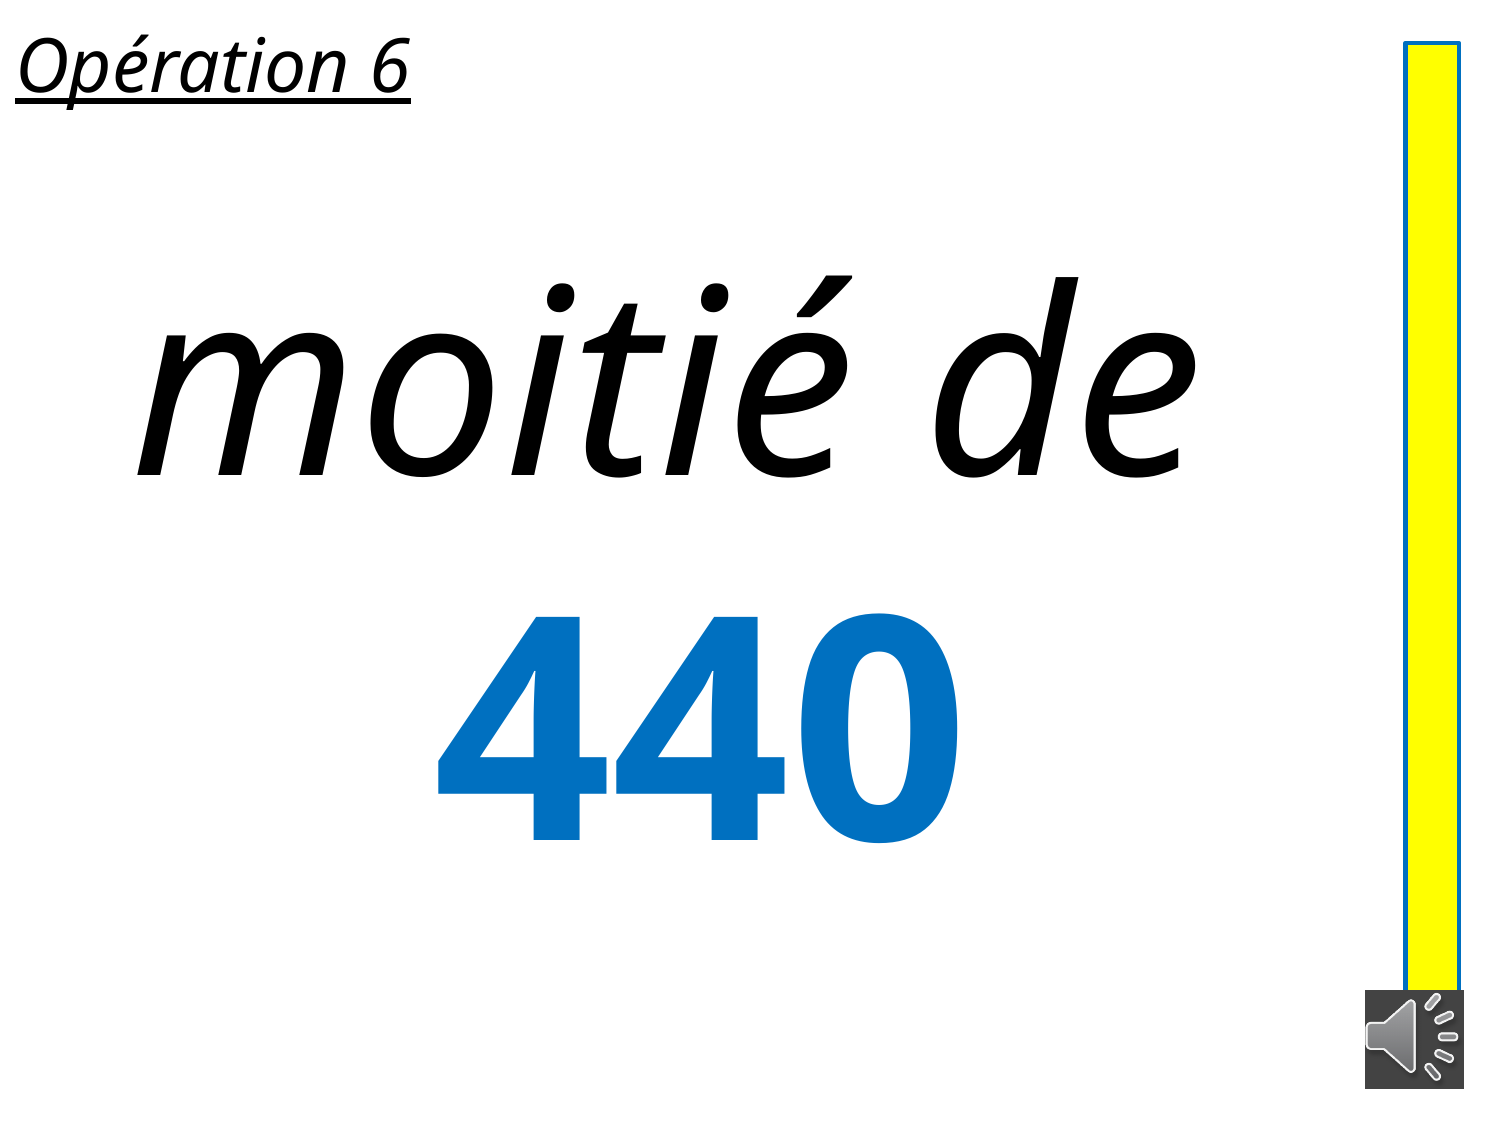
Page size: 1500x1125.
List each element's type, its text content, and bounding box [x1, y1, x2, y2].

picture [1364, 989, 1465, 1090]
text_box moitié de 440 [0, 207, 1403, 910]
text_box [1403, 41, 1461, 987]
title Opération 6 [0, 0, 502, 126]
